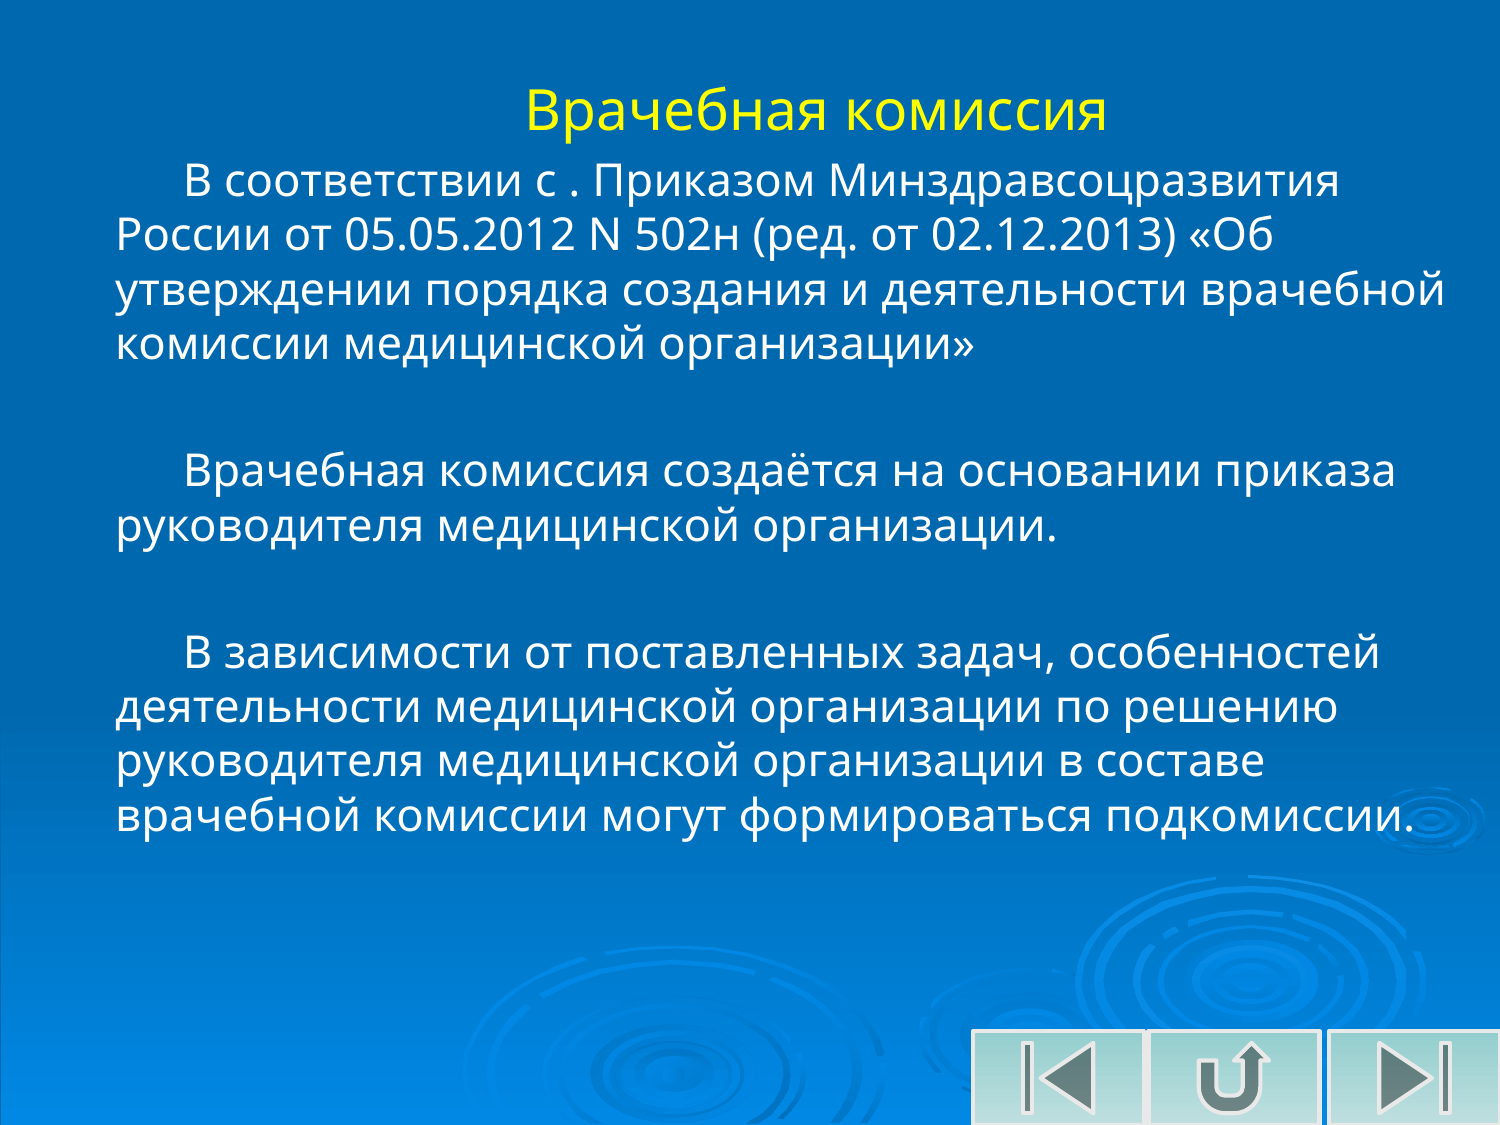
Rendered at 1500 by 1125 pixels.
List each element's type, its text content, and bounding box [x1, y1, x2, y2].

list Врачебная комиссия В соответствии с . Приказом Минздравсоцразвития России от 05.05.2012 N 502н (ред. от 02.12.2013) «Об утверждении порядка создания и деятельности врачебной комиссии медицинской организации» Врачебная комиссия создаётся на основании приказа руководителя медицинской организации. В зависимости от поставленных задач, особенностей деятельности медицинской организации по решению руководителя медицинской организации в составе врачебной комиссии могут формироваться подкомиссии. [100, 0, 1467, 856]
text_box [1146, 1029, 1322, 1125]
text_box [971, 1029, 1146, 1125]
text_box [1327, 1029, 1500, 1125]
